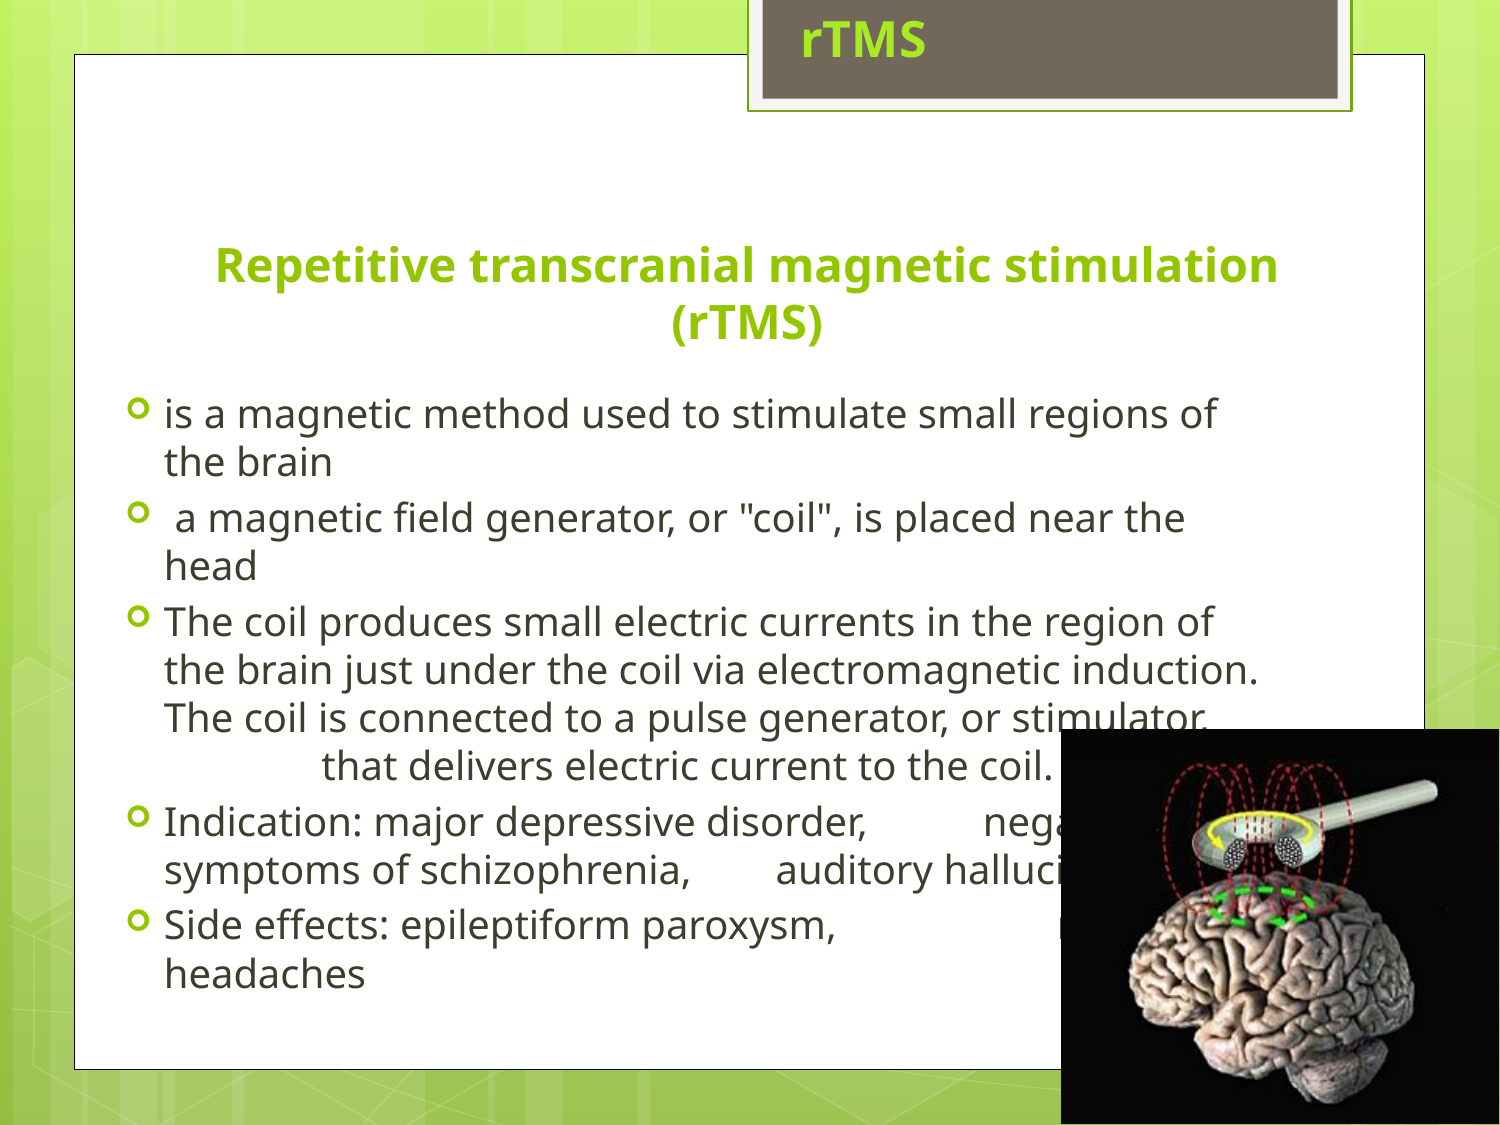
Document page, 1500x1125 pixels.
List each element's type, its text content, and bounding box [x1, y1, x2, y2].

title Repetitive transcranial magnetic stimulation (rTMS) [171, 168, 1324, 357]
text_box rTMS [785, 0, 1317, 75]
picture [1061, 729, 1500, 1124]
list is a magnetic method used to stimulate small regions of the brain a magnetic field generator, or "coil", is placed near the head The coil produces small electric currents in the region of the brain just under the coil via electromagnetic induction. The coil is connected to a pulse generator, or stimulator, that delivers electric current to the coil. Indication: major depressive disorder, negative symptoms of schizophrenia, auditory hallucinations, Side effects: epileptiform paroxysm, mild headaches [100, 381, 1283, 1071]
